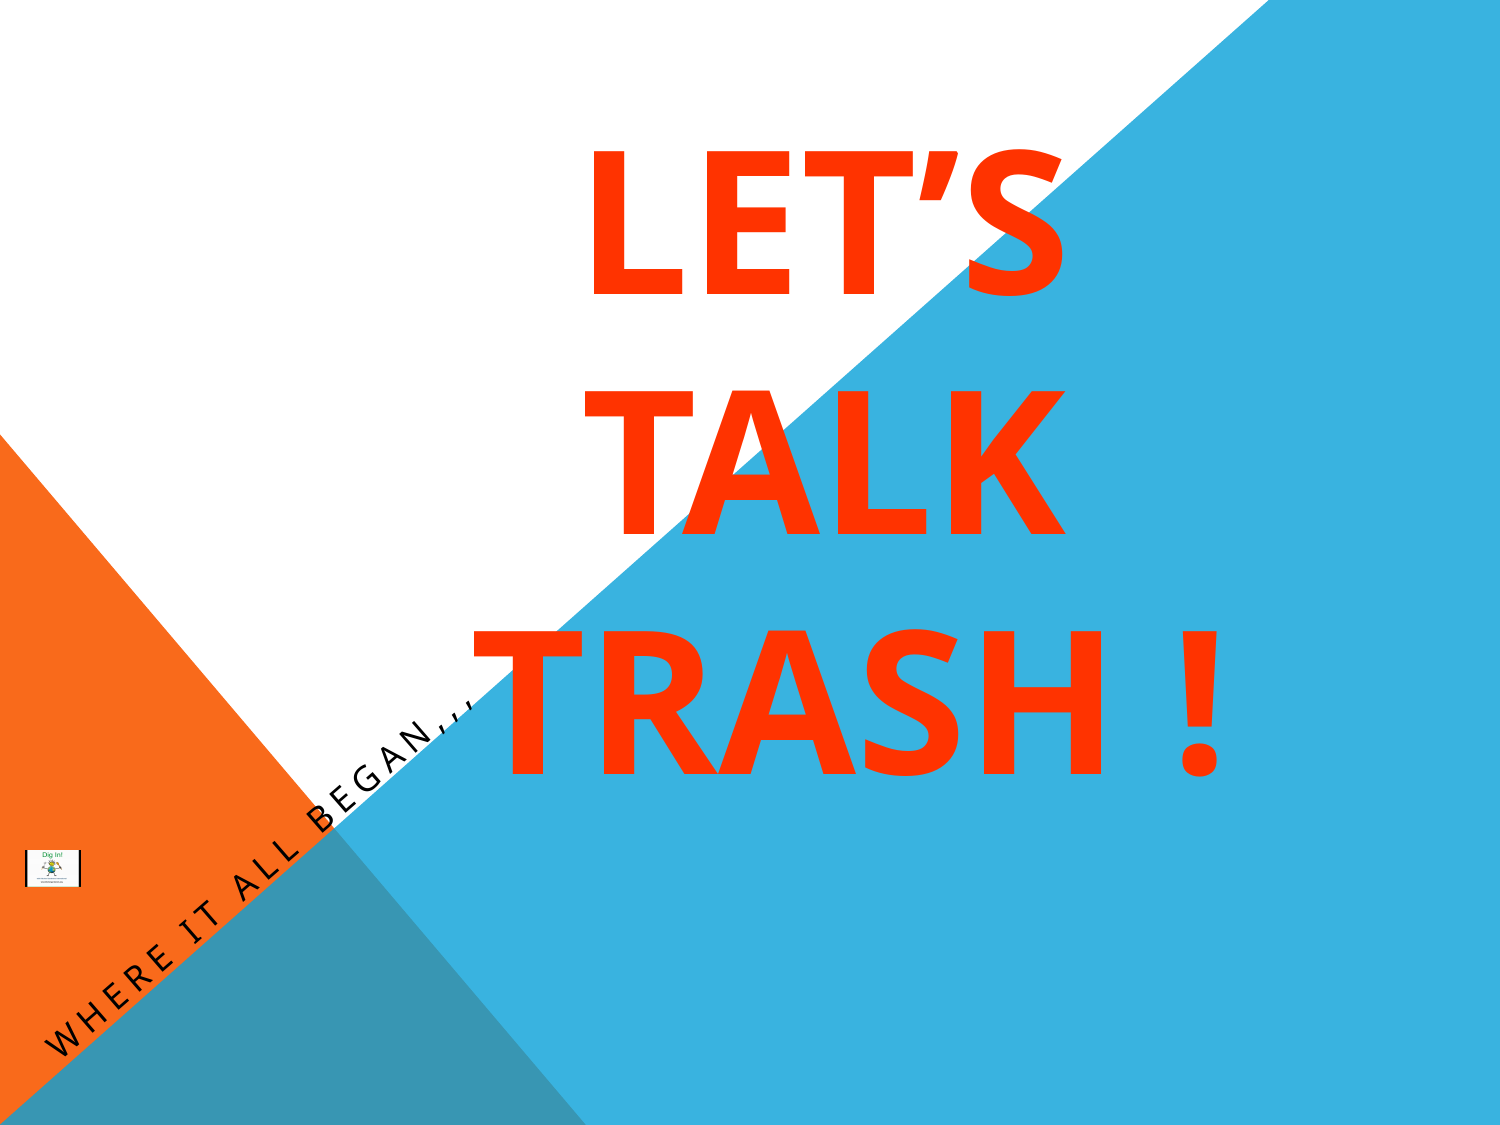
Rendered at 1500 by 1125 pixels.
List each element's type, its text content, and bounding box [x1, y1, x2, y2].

title Let’s Talk Trash ! [137, 362, 1500, 816]
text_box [24, 849, 82, 888]
subtitle Where it all began,,, [24, 635, 547, 1103]
